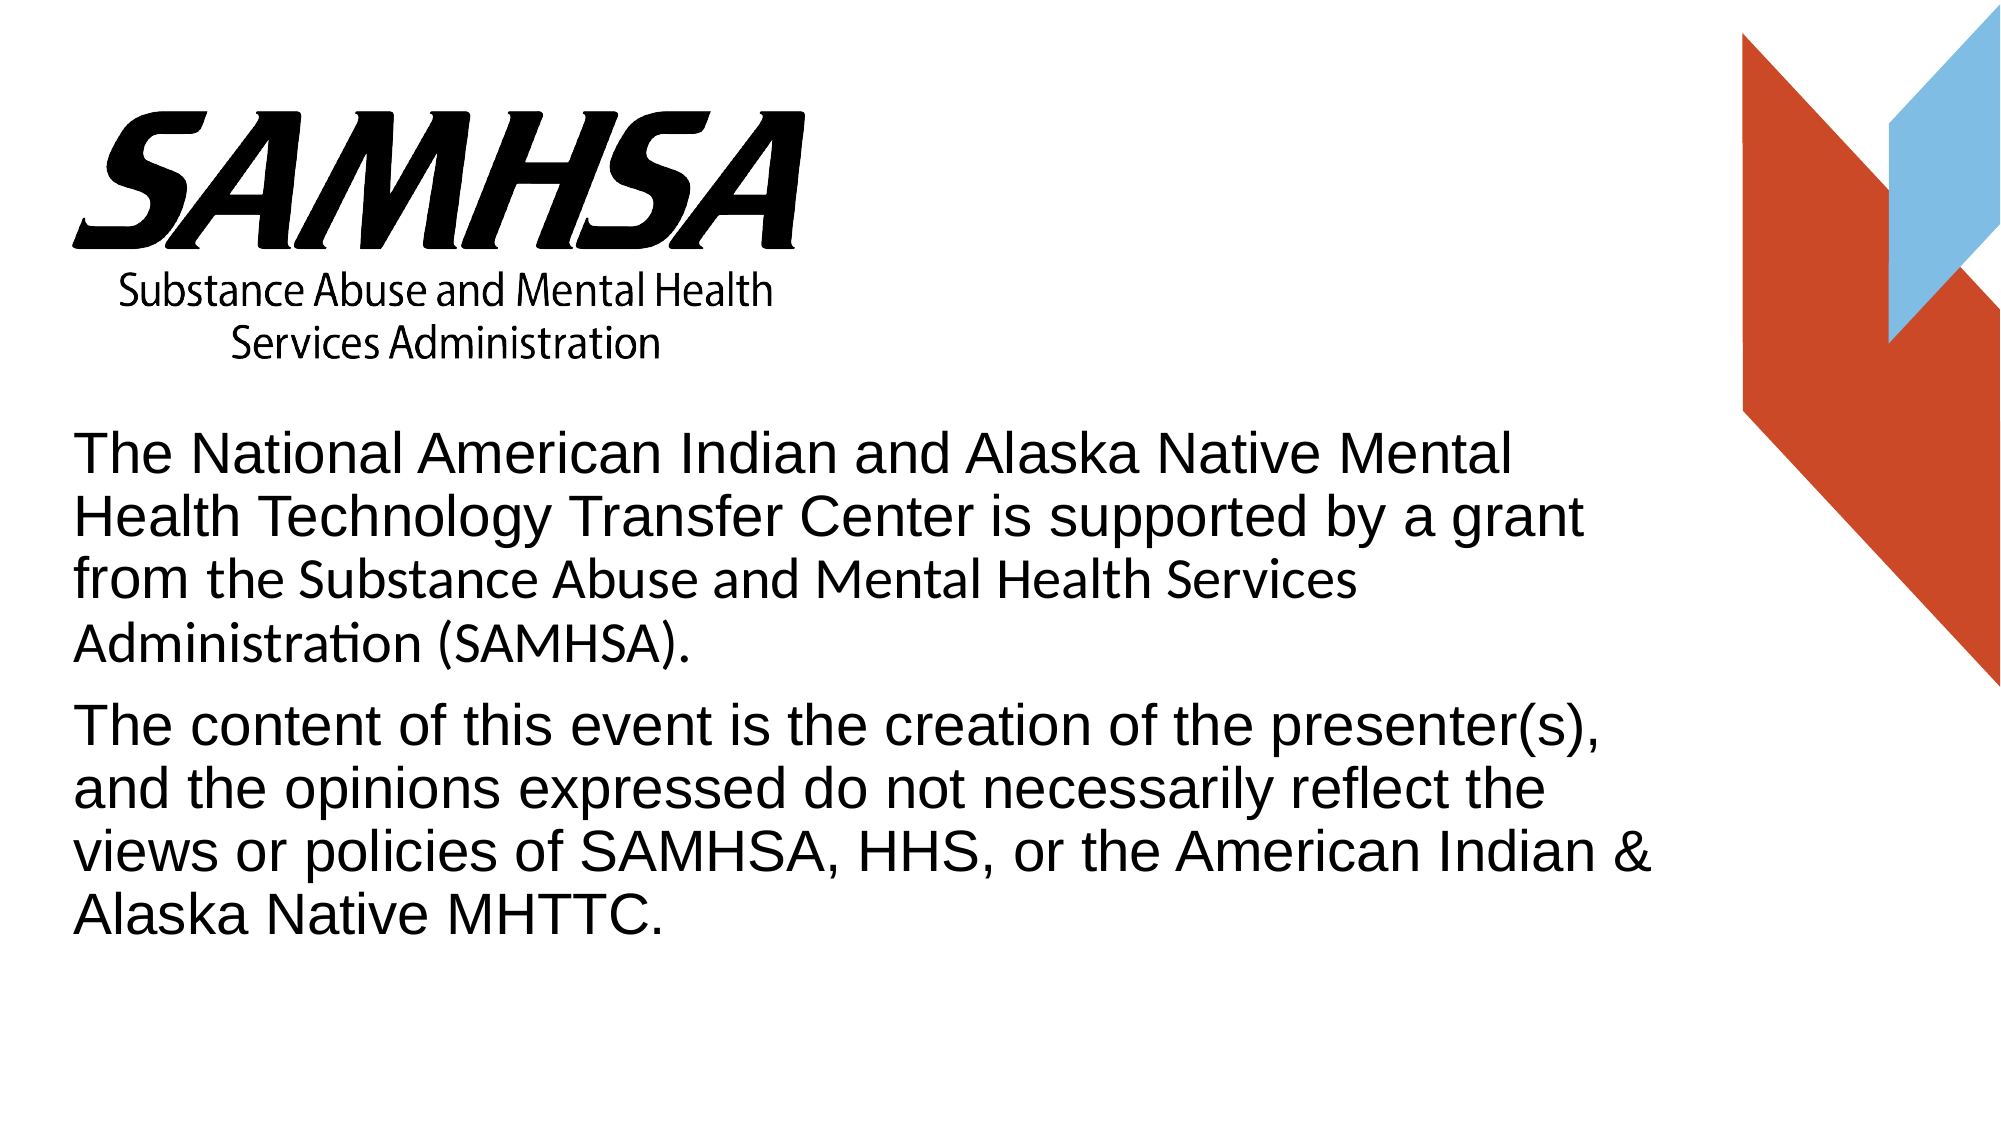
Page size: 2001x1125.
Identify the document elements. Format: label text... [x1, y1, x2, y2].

picture [72, 111, 805, 359]
list The National American Indian and Alaska Native Mental Health Technology Transfer Center is supported by a grant from the Substance Abuse and Mental Health Services Administration (SAMHSA). The content of this event is the creation of the presenter(s), and the opinions expressed do not necessarily reflect the views or policies of SAMHSA, HHS, or the American Indian & Alaska Native MHTTC. [58, 415, 1713, 1125]
